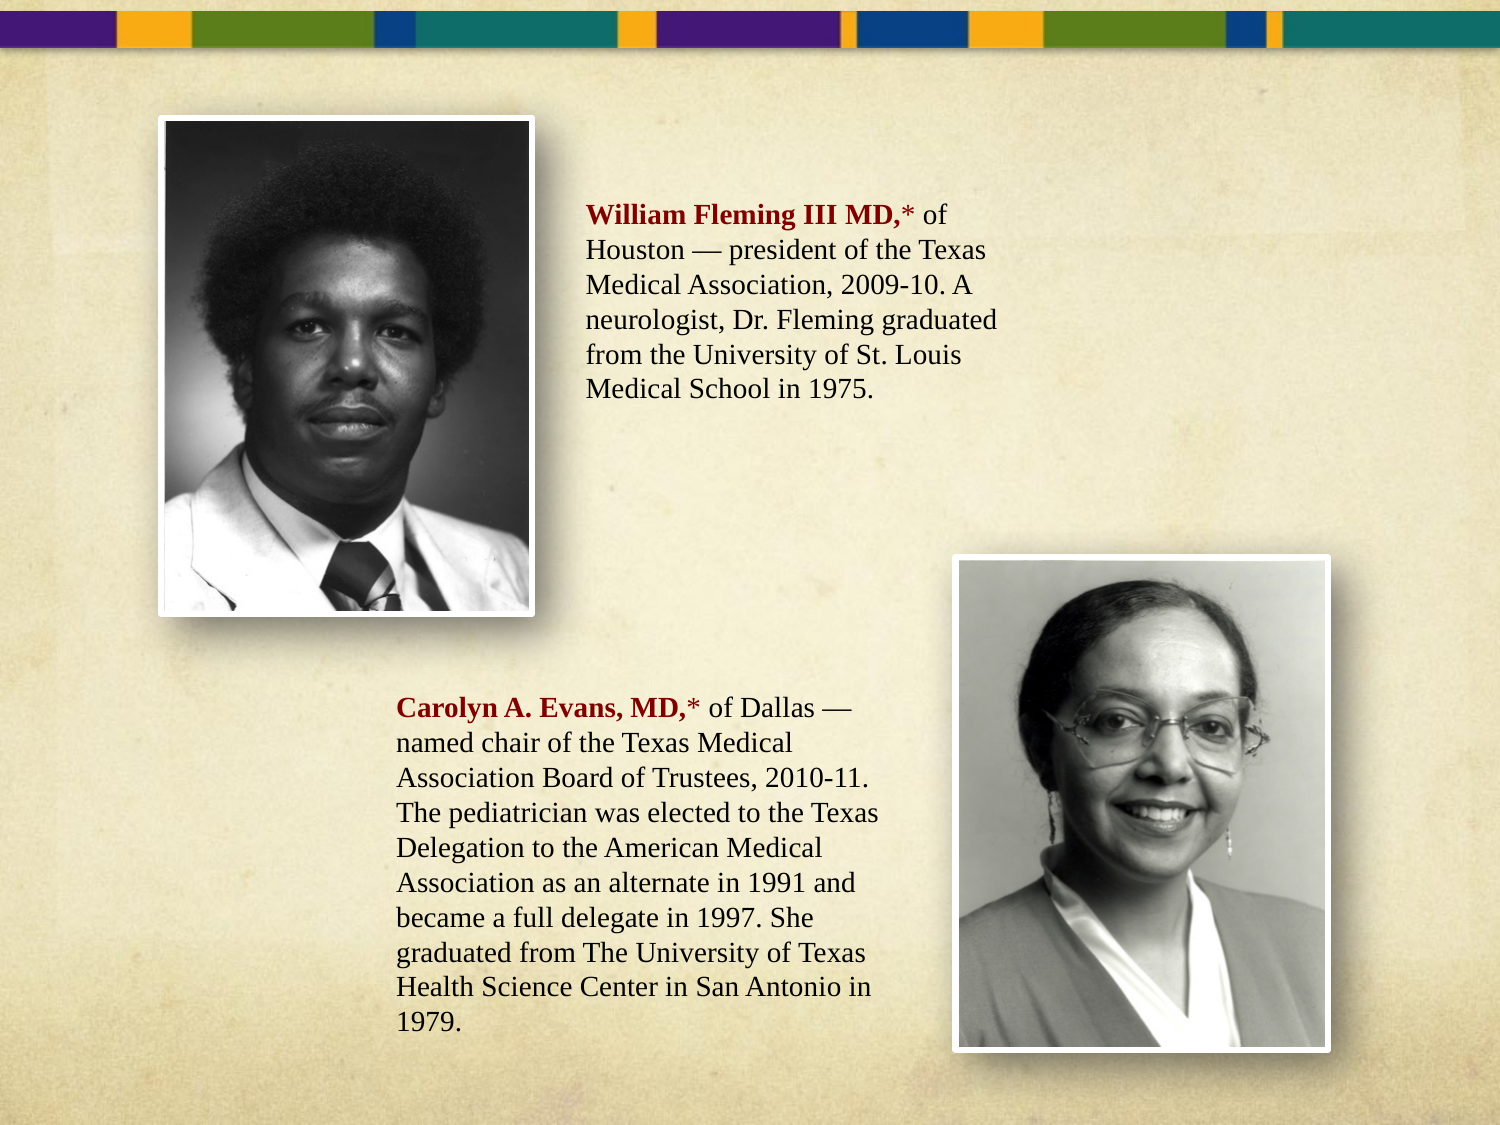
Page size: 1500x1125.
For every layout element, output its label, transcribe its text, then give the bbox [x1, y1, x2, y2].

text_box William Fleming III MD,* of Houston — president of the Texas Medical Association, 2009-10. A neurologist, Dr. Fleming graduated from the University of St. Louis Medical School in 1975. [584, 187, 1055, 413]
text_box Carolyn A. Evans, MD,* of Dallas — named chair of the Texas Medical Association Board of Trustees, 2010-11. The pediatrician was elected to the Texas Delegation to the American Medical Association as an alternate in 1991 and became a full delegate in 1997. She graduated from The University of Texas Health Science Center in San Antonio in 1979. [381, 645, 936, 1046]
picture [0, 0, 1500, 1125]
